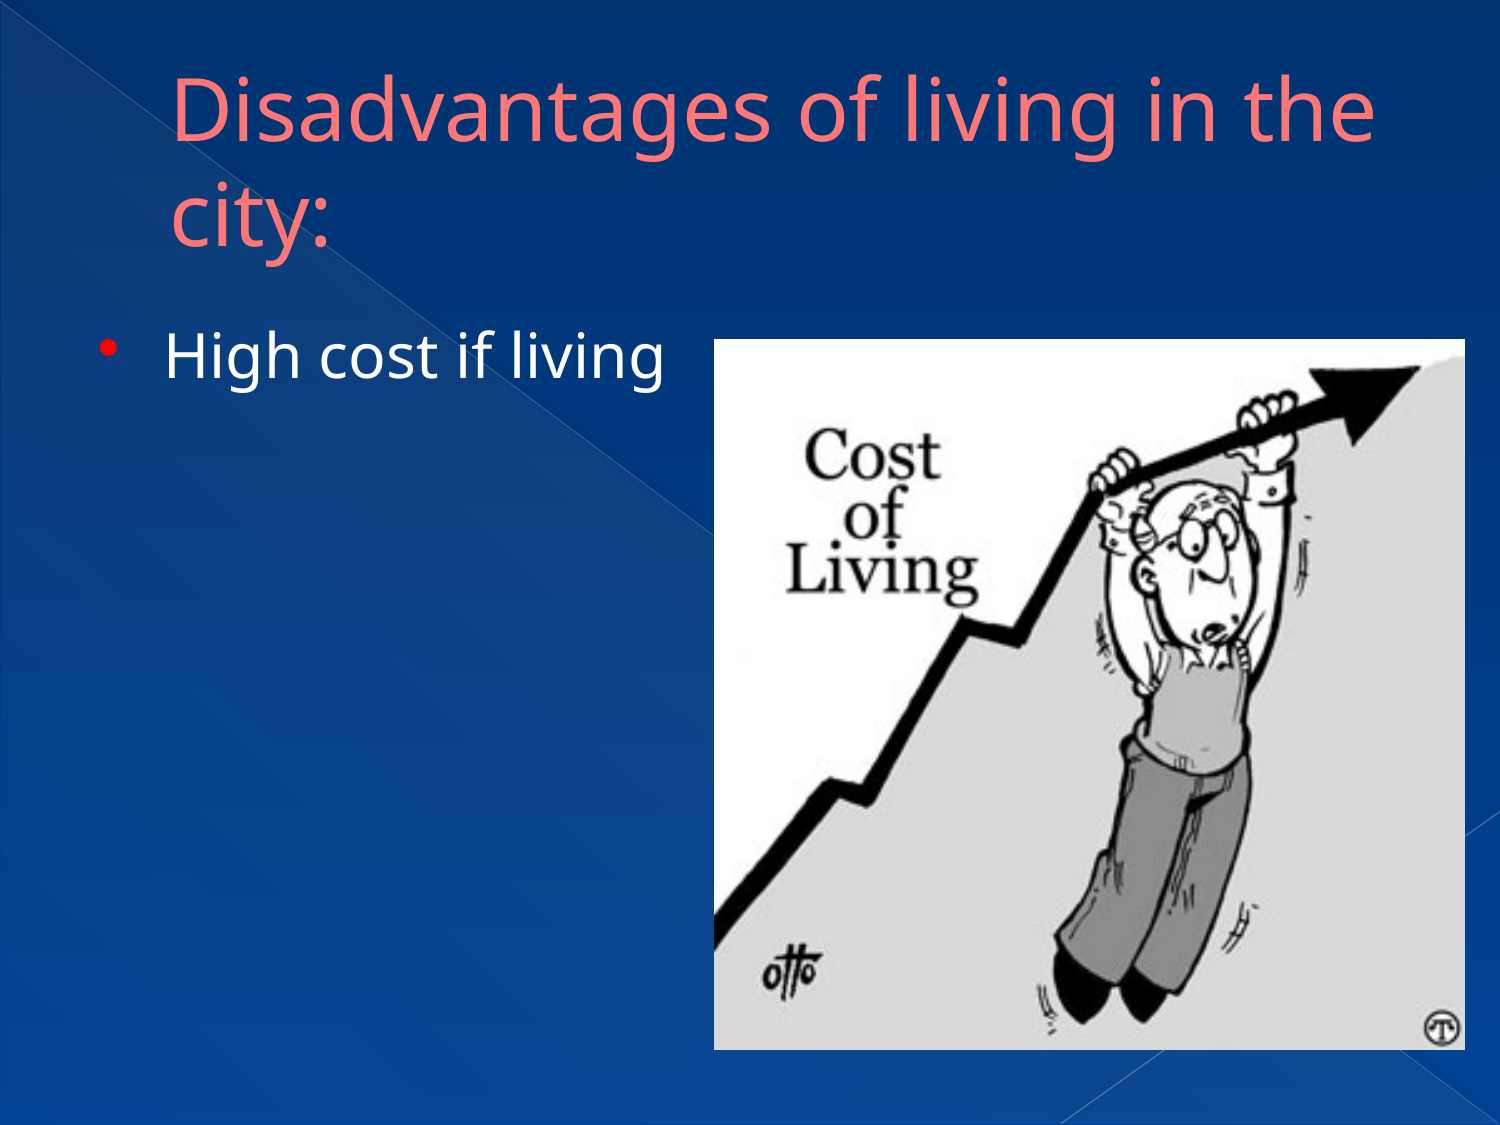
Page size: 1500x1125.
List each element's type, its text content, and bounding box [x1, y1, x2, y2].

title Disadvantages of living in the city: [75, 43, 1425, 274]
list High cost if living [75, 308, 1425, 1059]
picture [714, 339, 1466, 1051]
